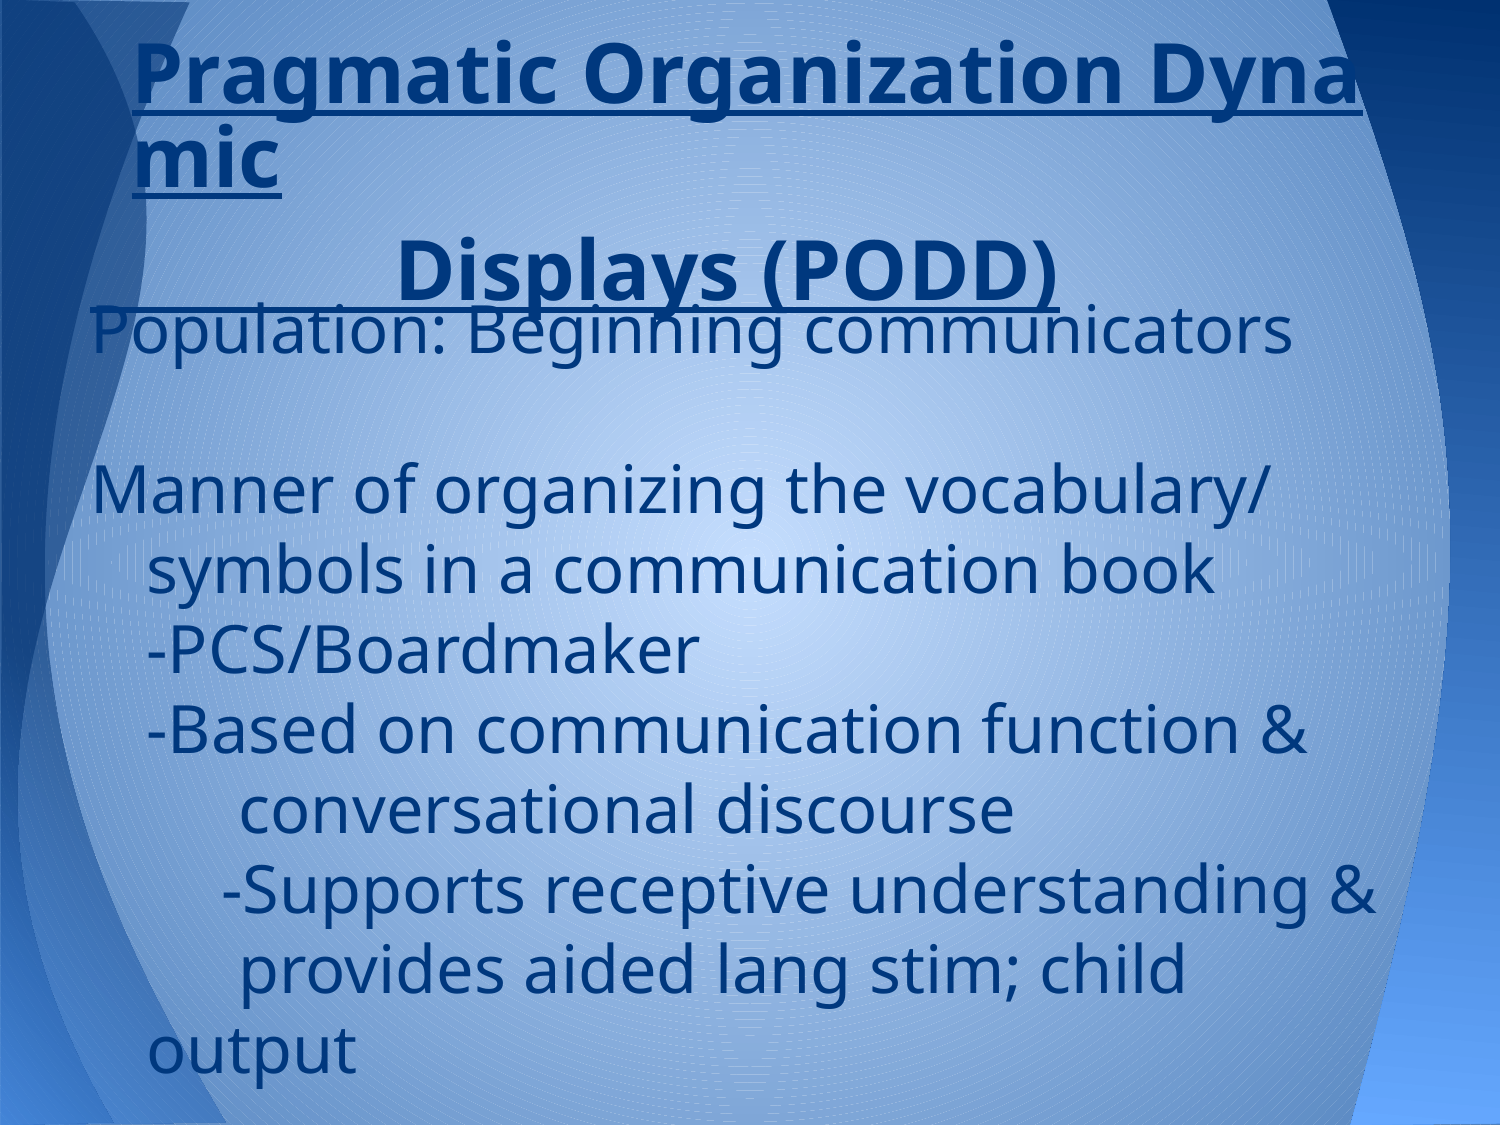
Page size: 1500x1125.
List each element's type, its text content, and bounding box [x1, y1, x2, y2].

title Pragmatic Organization Dynamic Displays (PODD) [74, 5, 1426, 263]
list Population: Beginning communicators Manner of organizing the vocabulary/ symbols in a communication book -PCS/Boardmaker -Based on communication function & conversational discourse -Supports receptive understanding & provides aided lang stim; child output [74, 271, 1426, 1103]
